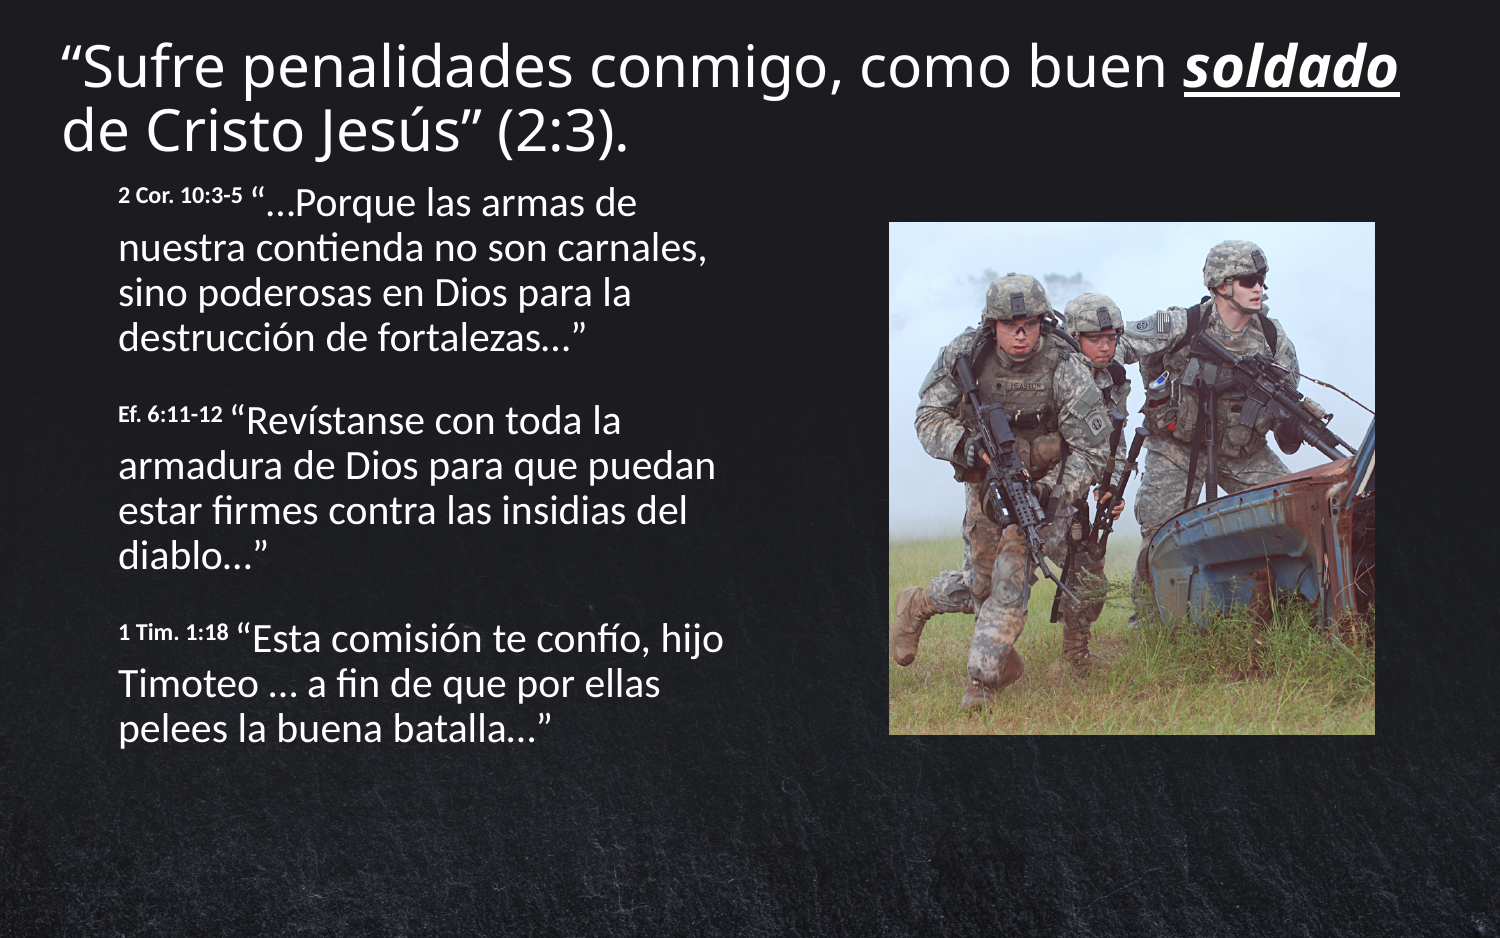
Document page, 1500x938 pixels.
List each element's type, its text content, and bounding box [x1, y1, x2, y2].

list 2 Cor. 10:3-5 “…Porque las armas de nuestra contienda no son carnales, sino poderosas en Dios para la destrucción de fortalezas…” Ef. 6:11-12 “Revístanse con toda la armadura de Dios para que puedan estar firmes contra las insidias del diablo…” 1 Tim. 1:18 “Esta comisión te confío, hijo Timoteo … a fin de que por ellas pelees la buena batalla…” [103, 154, 774, 778]
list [889, 222, 1375, 735]
title “Sufre penalidades conmigo, como buen soldado de Cristo Jesús” (2:3). [46, 49, 1457, 152]
picture [0, 0, 1500, 938]
